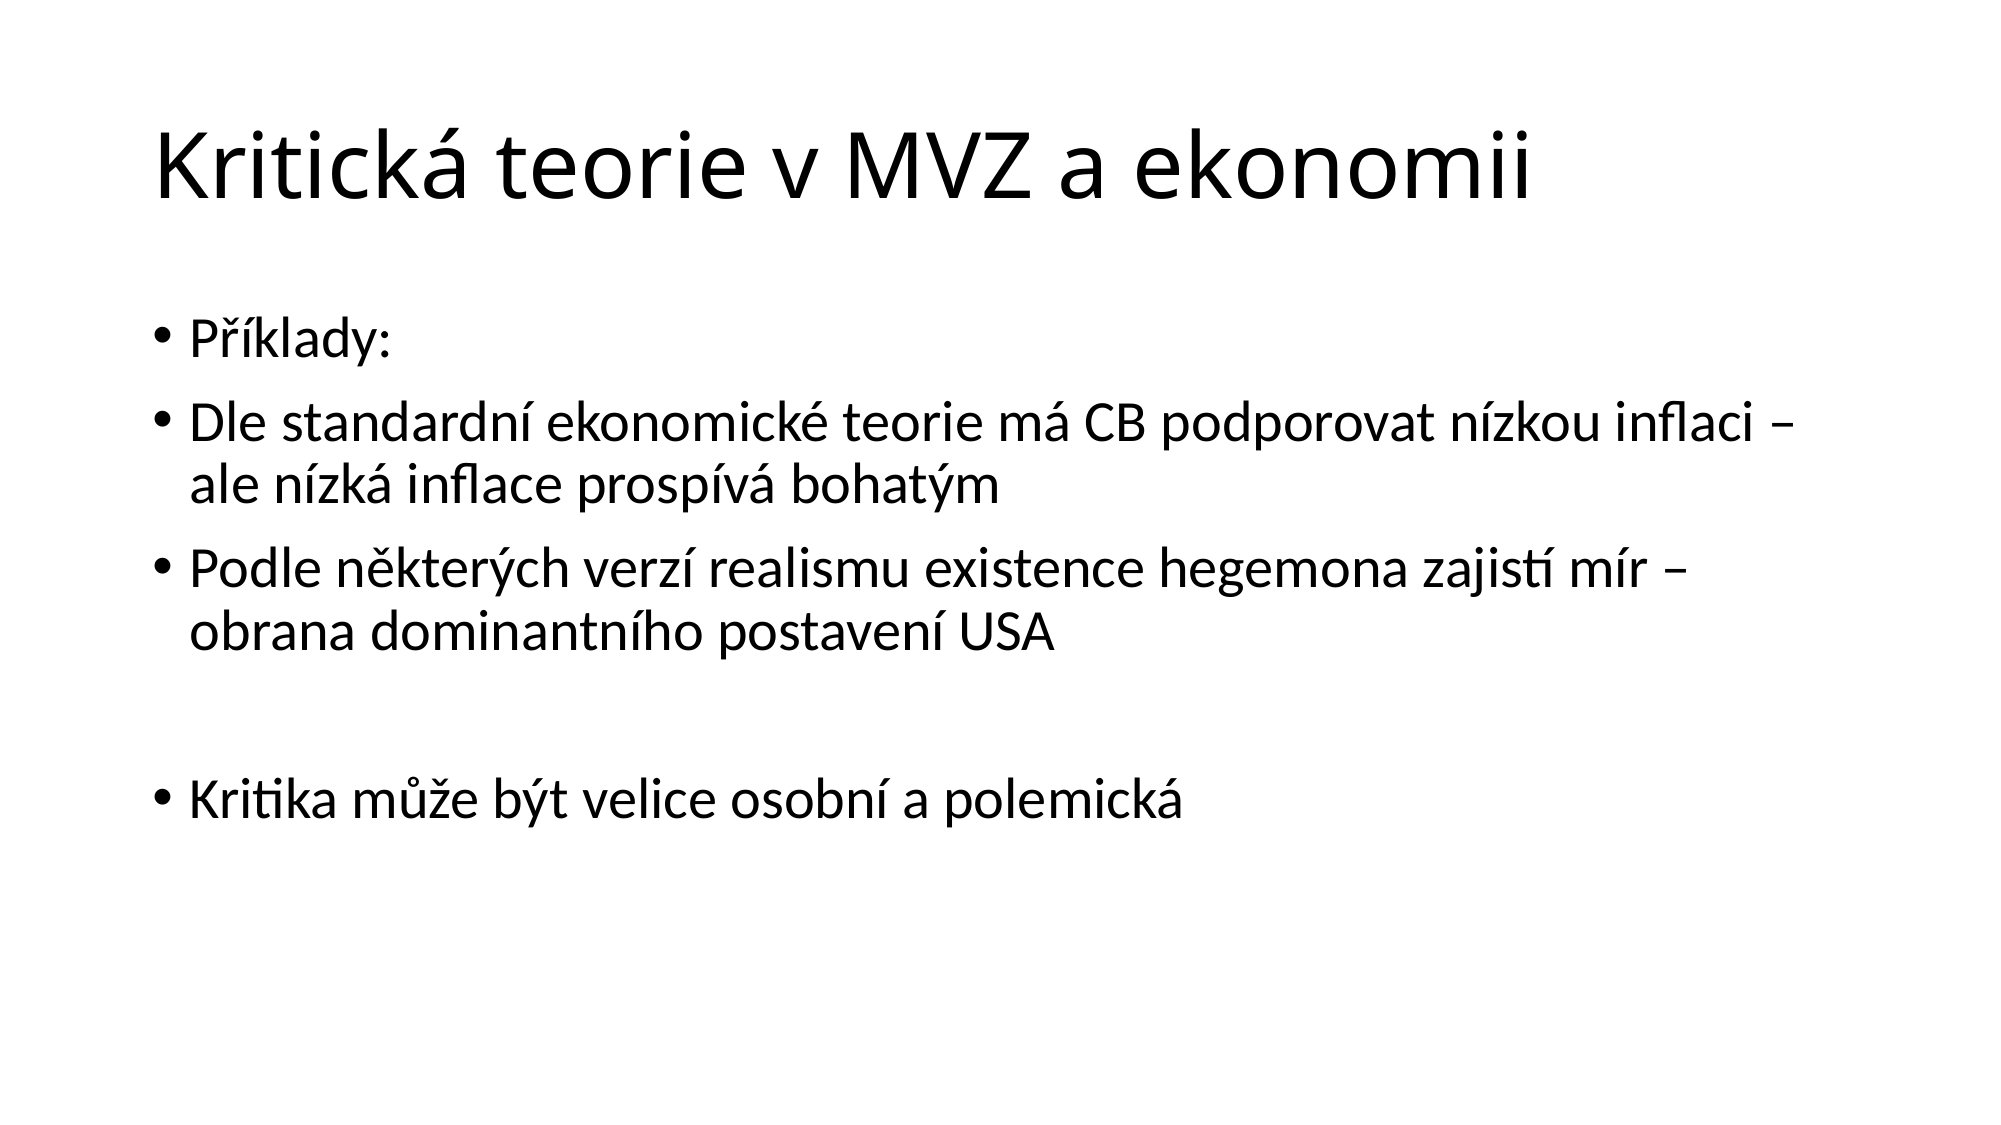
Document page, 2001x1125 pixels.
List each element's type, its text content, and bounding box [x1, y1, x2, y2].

title Kritická teorie v MVZ a ekonomii [137, 59, 1863, 278]
list Příklady: Dle standardní ekonomické teorie má CB podporovat nízkou inflaci – ale nízká inflace prospívá bohatým Podle některých verzí realismu existence hegemona zajistí mír – obrana dominantního postavení USA Kritika může být velice osobní a polemická [137, 299, 1863, 1014]
